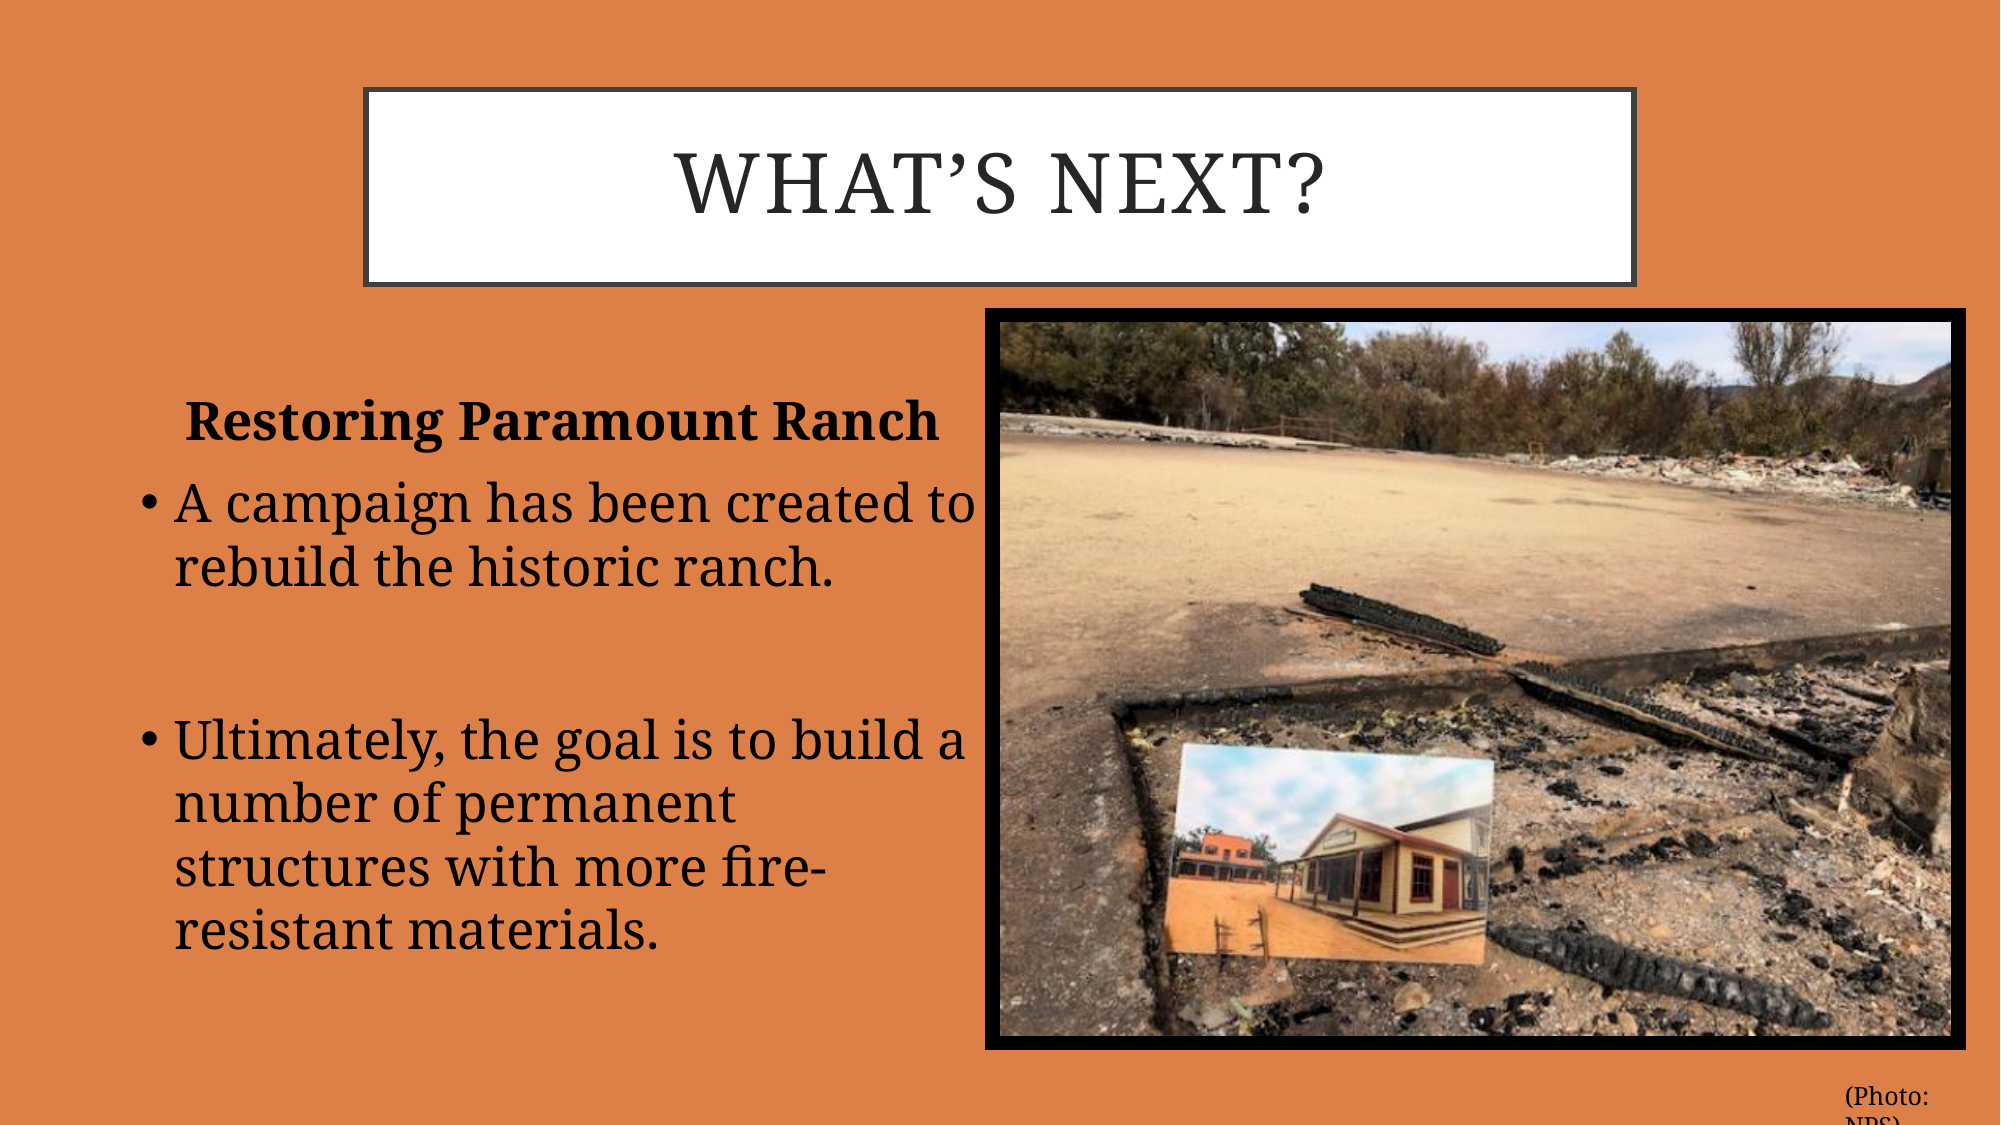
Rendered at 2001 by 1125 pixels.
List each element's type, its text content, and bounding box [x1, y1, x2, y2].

picture [999, 322, 1952, 1036]
text_box (Photo: NPS) [1830, 1073, 2000, 1125]
list Restoring Paramount Ranch A campaign has been created to rebuild the historic ranch. Ultimately, the goal is to build a number of permanent structures with more fire-resistant materials. [91, 379, 985, 979]
title What’s next? [363, 87, 1637, 287]
